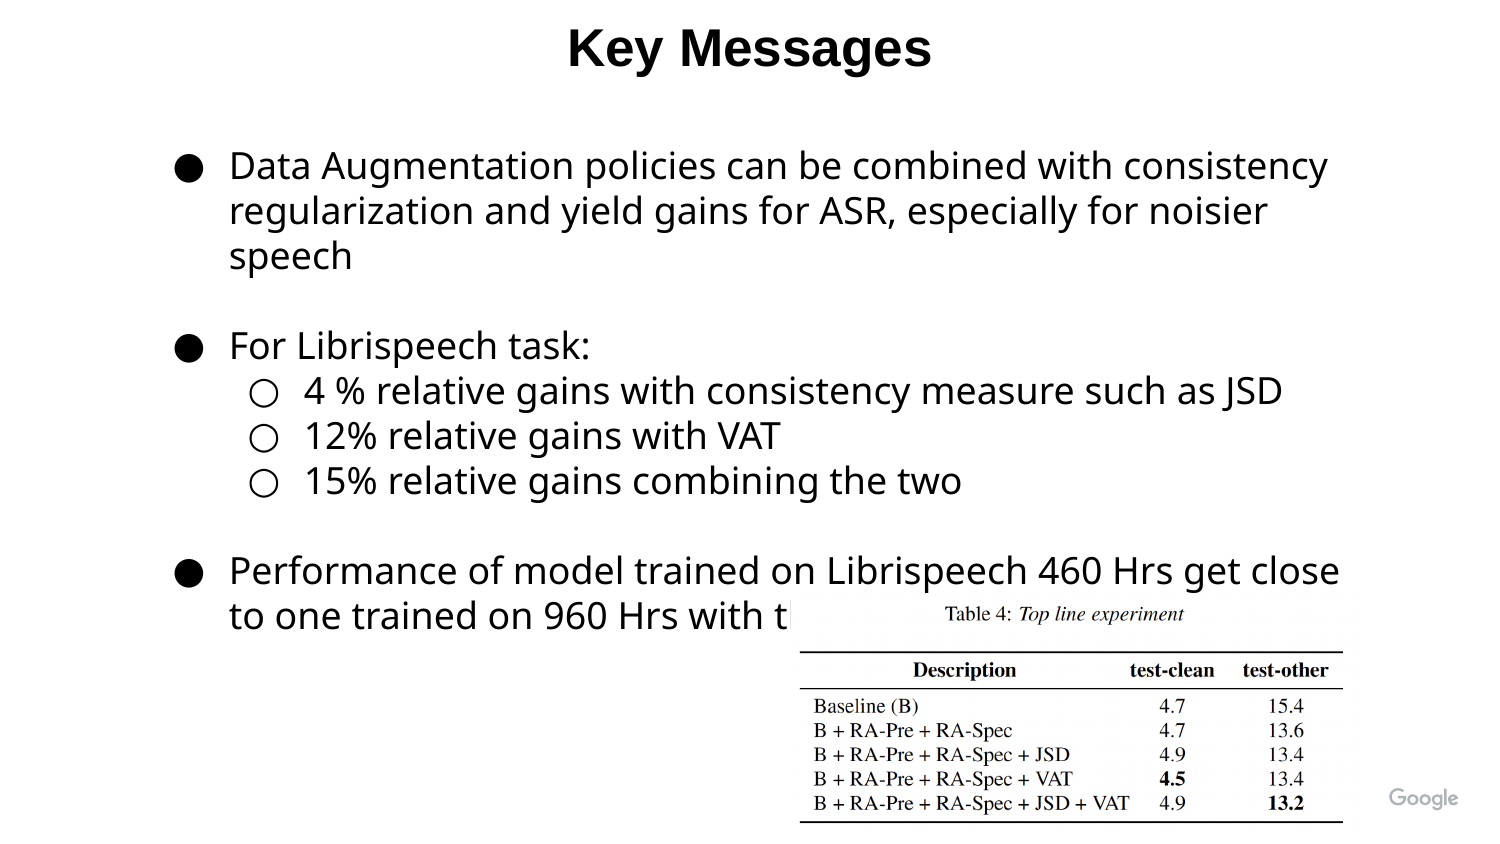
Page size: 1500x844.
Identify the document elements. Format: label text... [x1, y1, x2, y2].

picture [790, 592, 1357, 839]
text_box Data Augmentation policies can be combined with consistency regularization and yield gains for ASR, especially for noisier speech For Librispeech task: 4 % relative gains with consistency measure such as JSD 12% relative gains with VAT 15% relative gains combining the two Performance of model trained on Librispeech 460 Hrs get close to one trained on 960 Hrs with these techniques [150, 138, 1386, 651]
title Key Messages [29, 0, 1471, 93]
